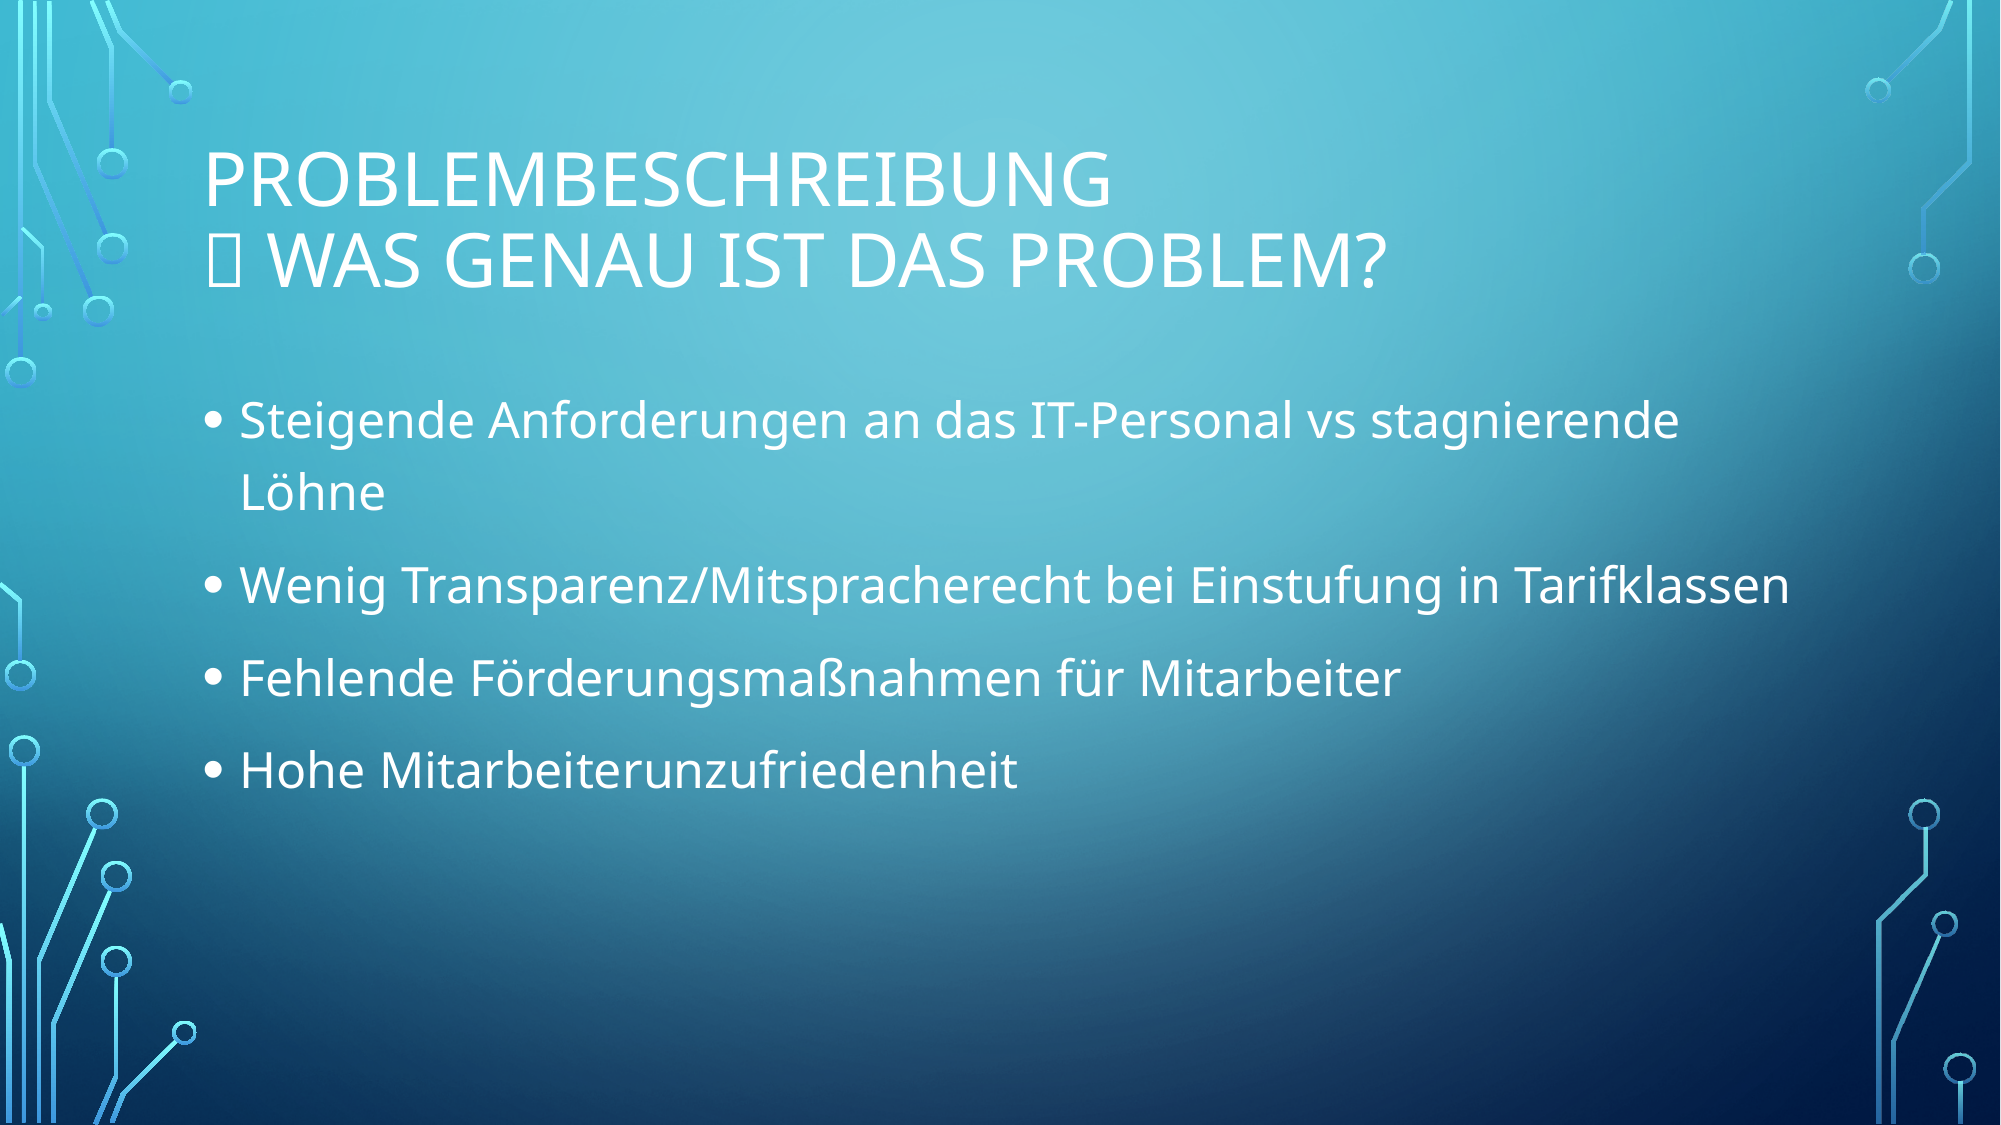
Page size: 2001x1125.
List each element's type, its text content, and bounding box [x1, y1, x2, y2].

title Problembeschreibung  was genau ist das Problem? [187, 101, 1813, 344]
list Steigende Anforderungen an das IT-Personal vs stagnierende Löhne Wenig Transparenz/Mitspracherecht bei Einstufung in Tarifklassen Fehlende Förderungsmaßnahmen für Mitarbeiter Hohe Mitarbeiterunzufriedenheit [187, 369, 1813, 950]
